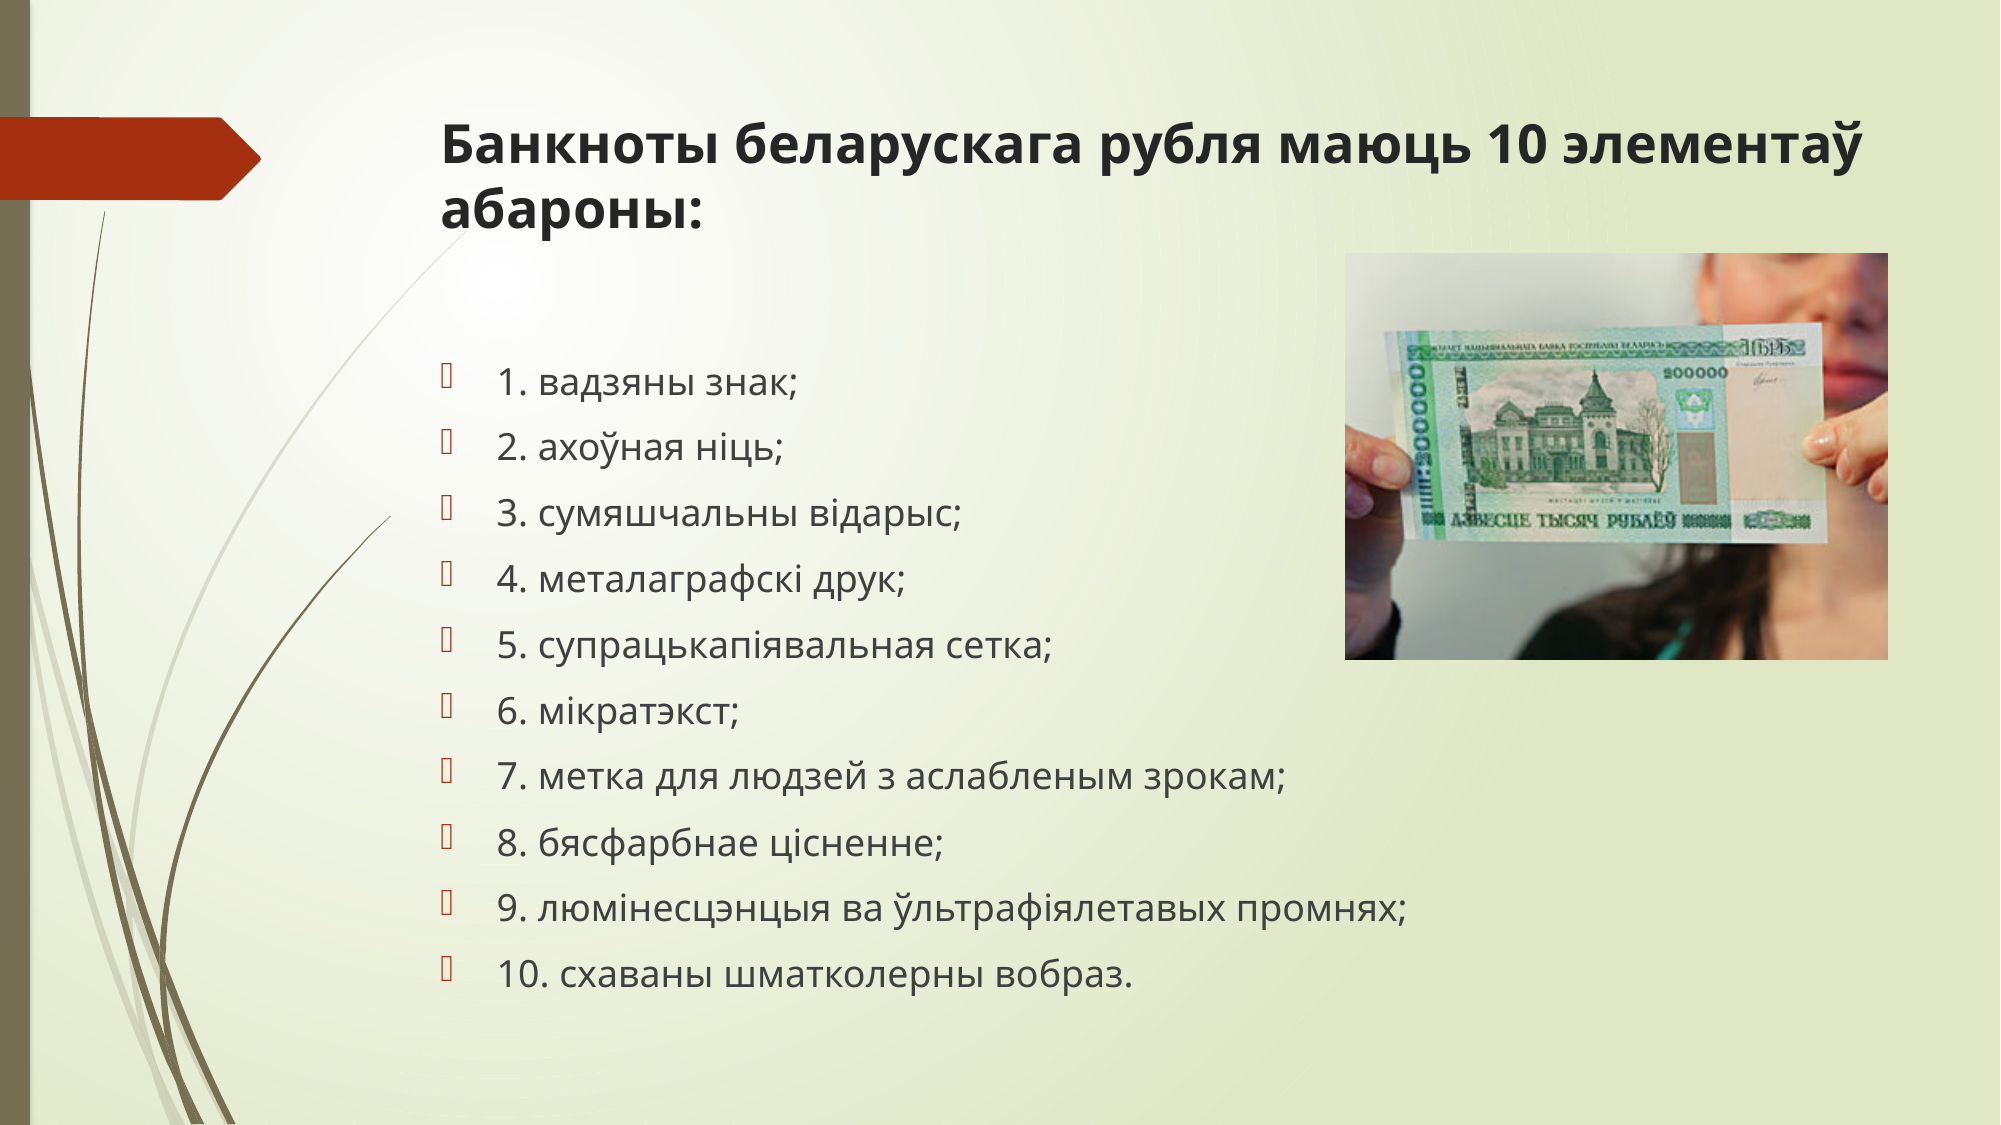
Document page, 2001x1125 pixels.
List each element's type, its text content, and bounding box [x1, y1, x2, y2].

title Банкноты беларускага рубля маюць 10 элементаў абароны: [425, 102, 1888, 313]
picture [1345, 253, 1888, 661]
list 1. вадзяны знак; 2. ахоўная ніць; 3. сумяшчальны відарыс; 4. металаграфскі друк; 5. супрацькапіявальная сетка; 6. мікратэкст; 7. метка для людзей з аслабленым зрокам; 8. бясфарбнае цісненне; 9. люмінесцэнцыя ва ўльтрафіялетавых промнях; 10. схаваны шматколерны вобраз. [425, 350, 1888, 1098]
